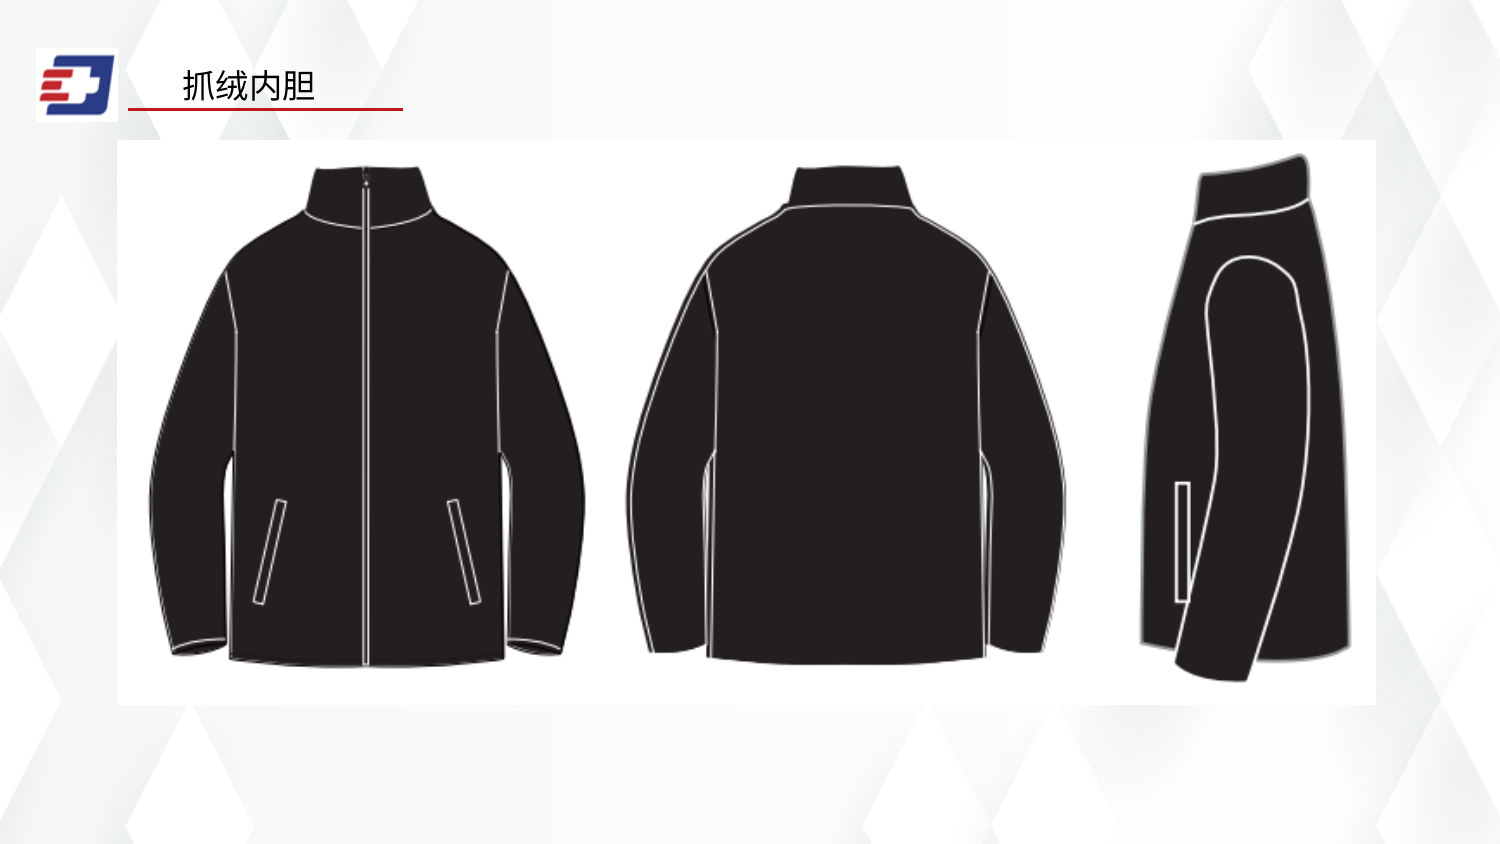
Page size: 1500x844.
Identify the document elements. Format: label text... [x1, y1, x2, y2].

text_box 抓绒内胆 [167, 57, 331, 108]
picture [0, 0, 1500, 844]
